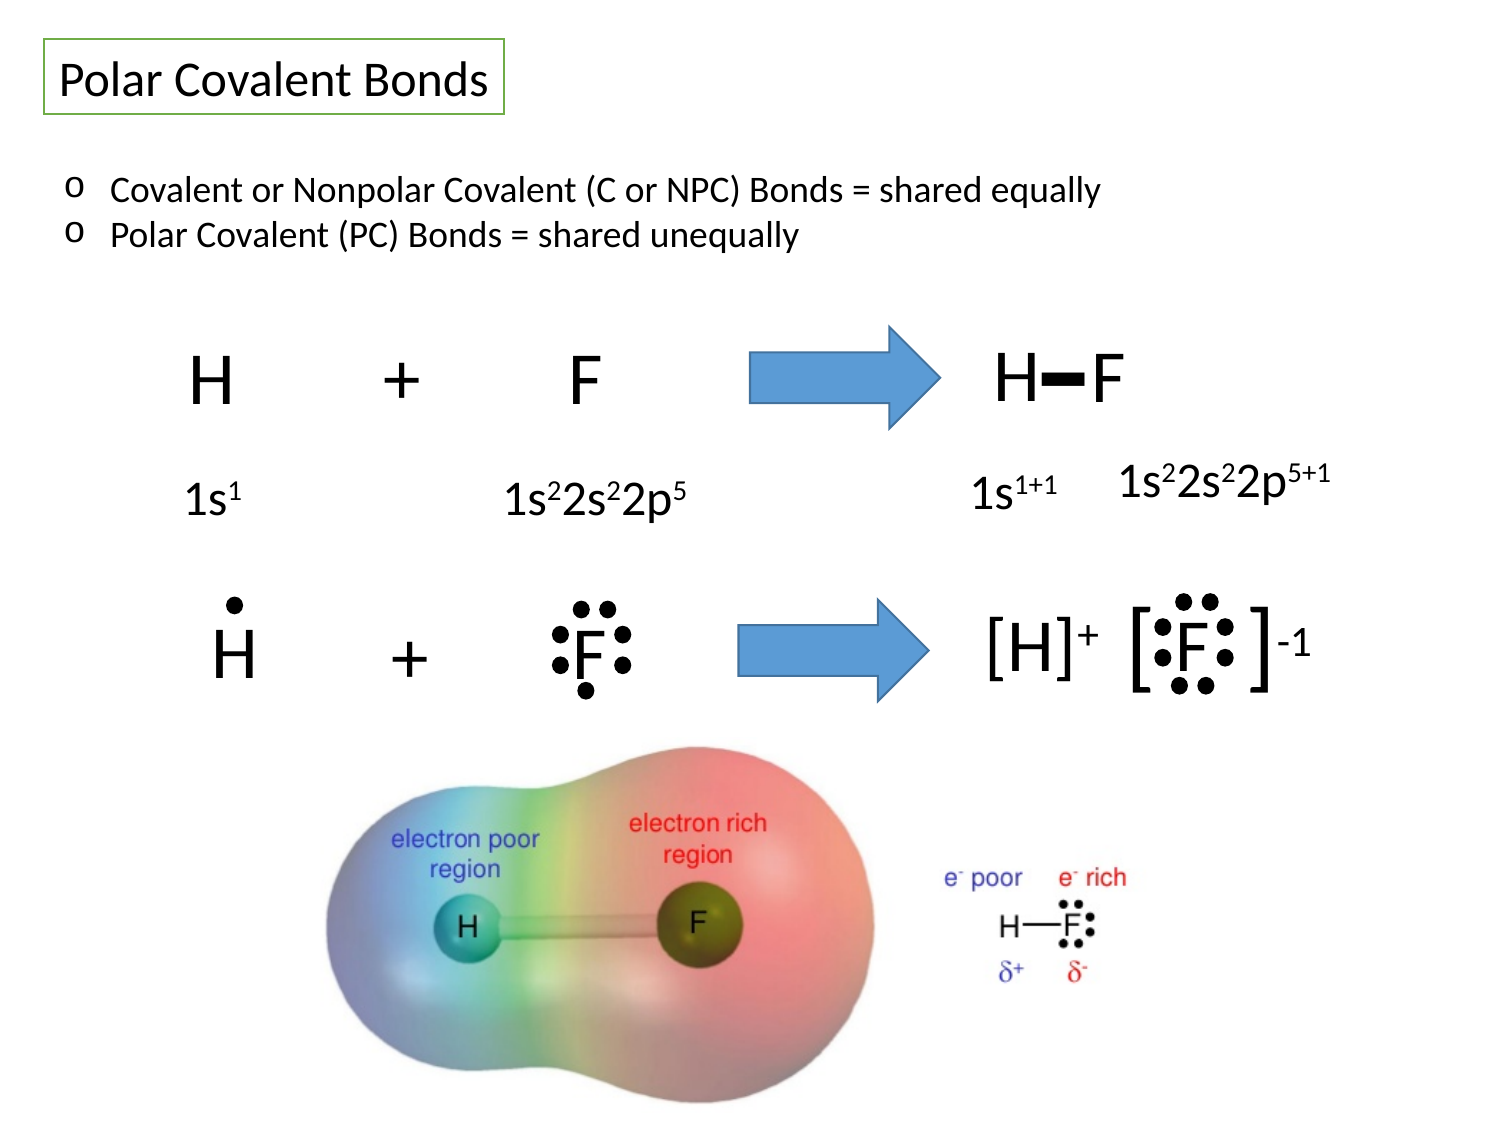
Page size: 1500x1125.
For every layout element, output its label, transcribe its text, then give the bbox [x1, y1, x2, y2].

text_box Covalent or Nonpolar Covalent (C or NPC) Bonds = shared equally Polar Covalent (PC) Bonds = shared unequally [48, 157, 1118, 263]
picture [313, 737, 1163, 1113]
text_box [166, 240, 1353, 709]
text_box Polar Covalent Bonds [43, 38, 505, 115]
